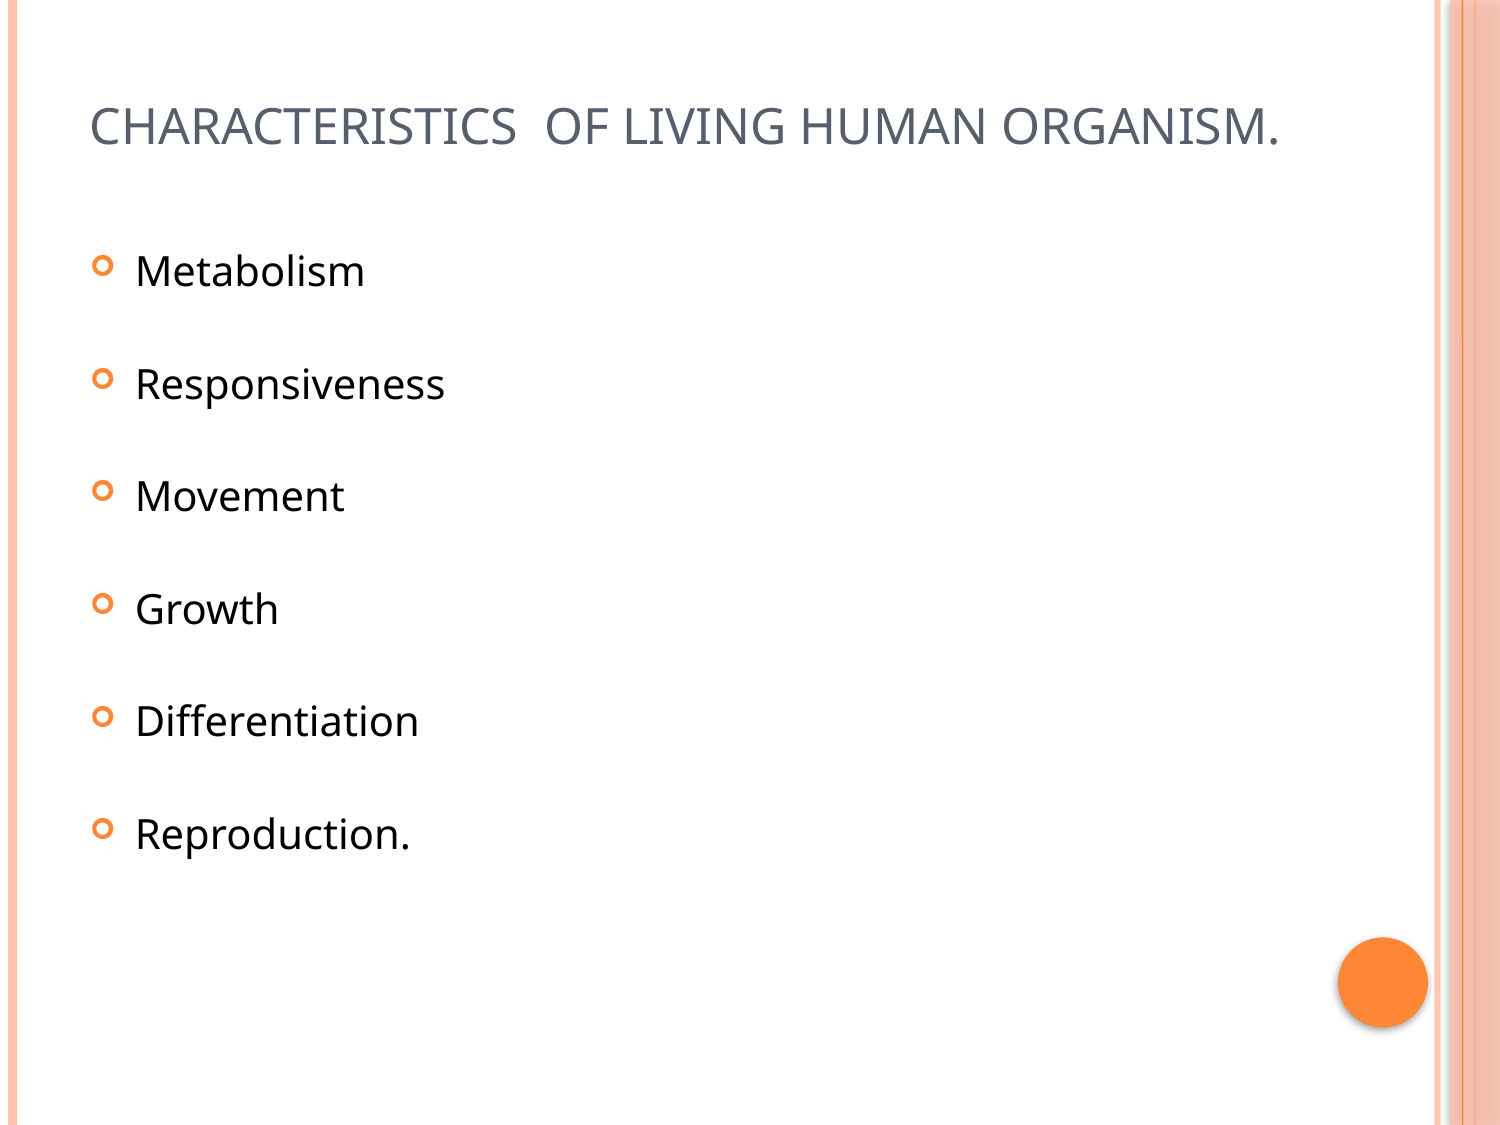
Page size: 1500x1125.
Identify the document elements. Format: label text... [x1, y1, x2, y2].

list Metabolism Responsiveness Movement Growth Differentiation Reproduction. [75, 187, 1300, 1062]
title Characteristics of living human organism. [75, 45, 1300, 163]
